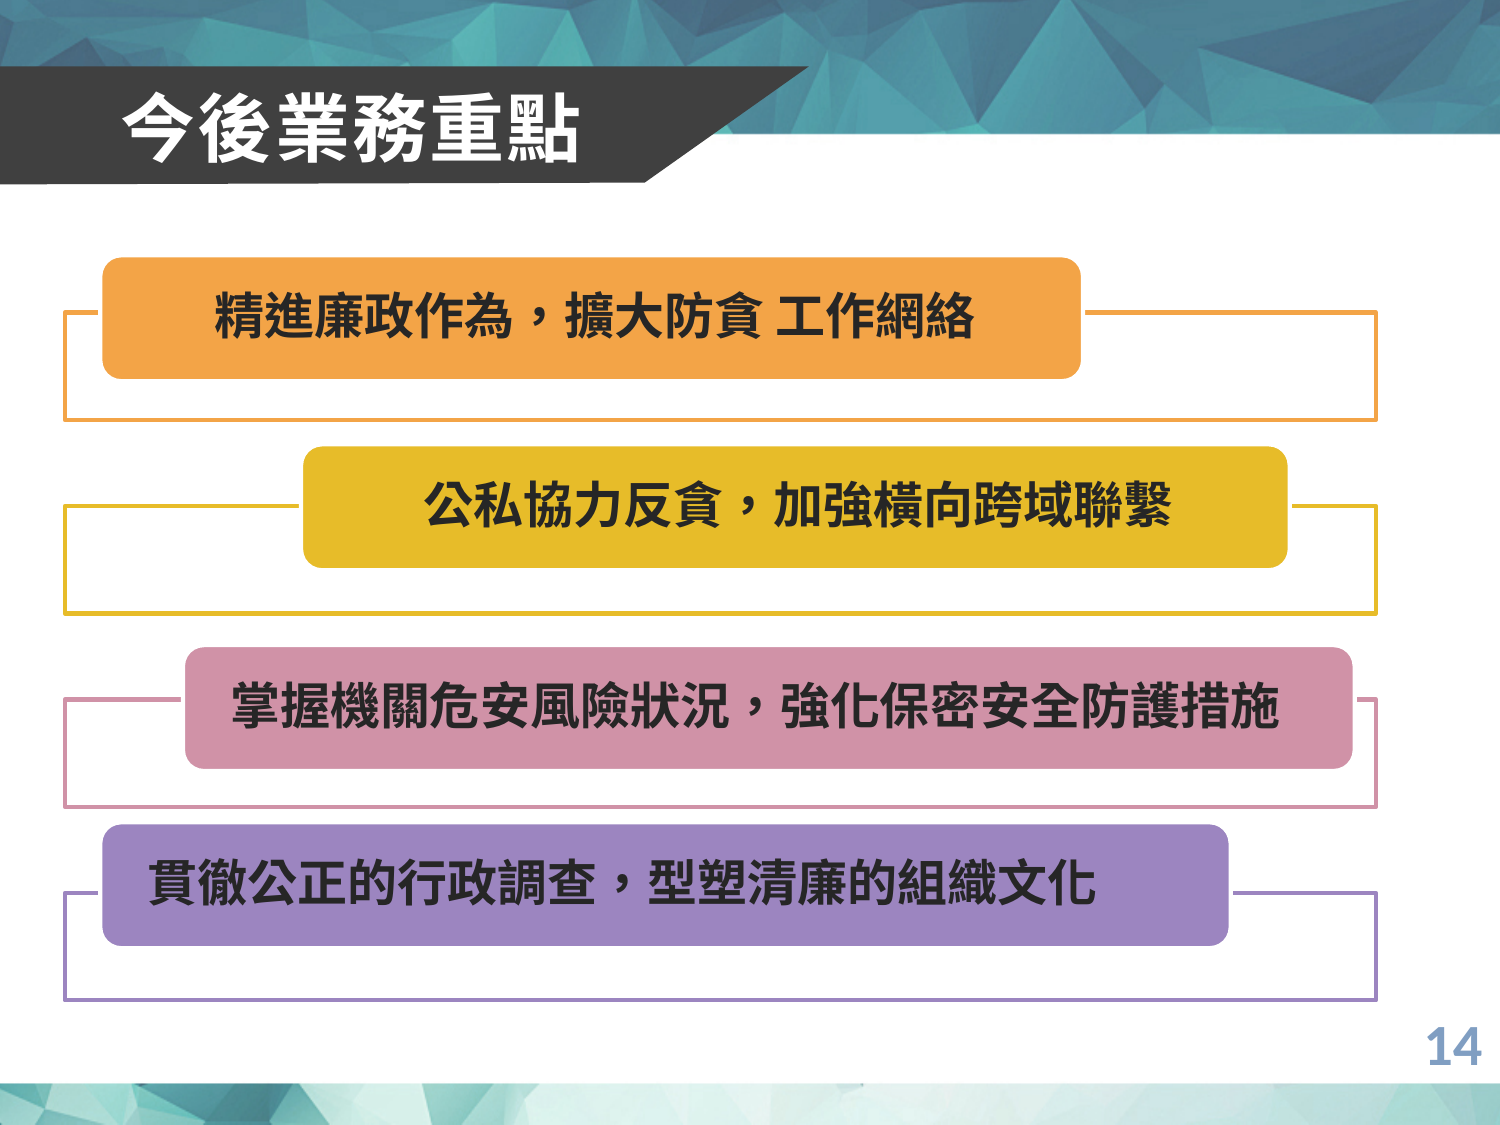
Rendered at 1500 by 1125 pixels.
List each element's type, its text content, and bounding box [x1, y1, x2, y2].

picture [0, 0, 1500, 1125]
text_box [64, 243, 1377, 1007]
text_box 14 [1399, 1006, 1500, 1077]
title 今後業務重點 [0, 32, 739, 220]
text_box [739, 64, 811, 119]
